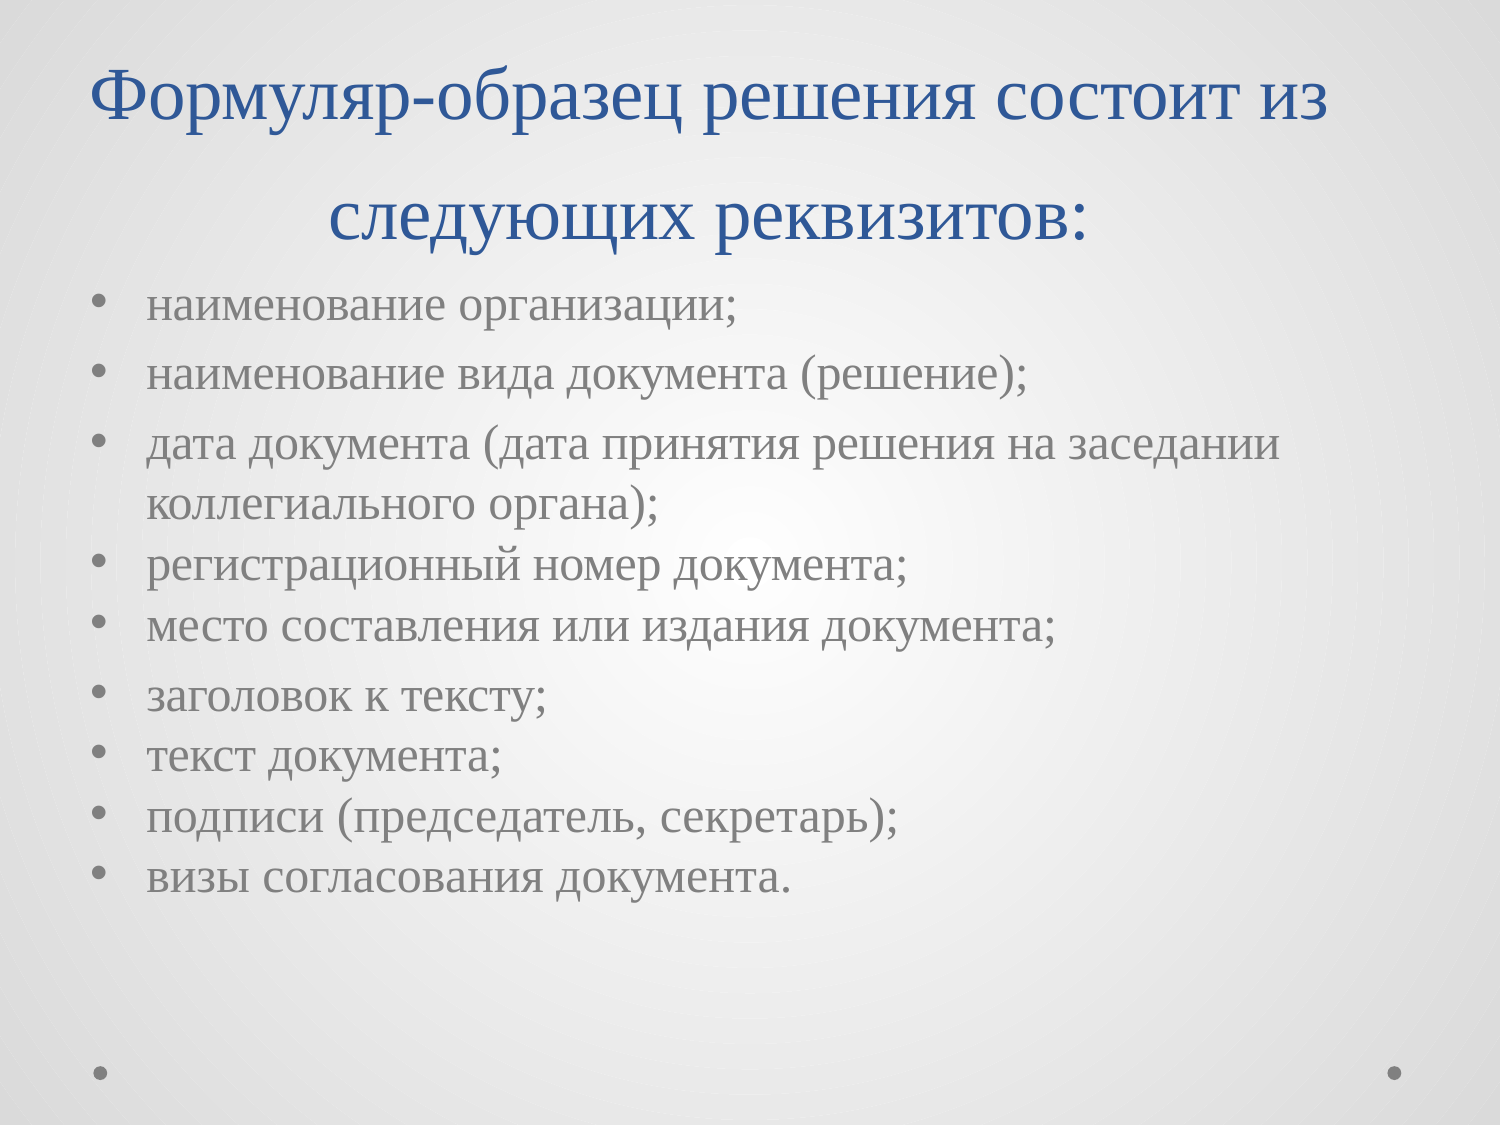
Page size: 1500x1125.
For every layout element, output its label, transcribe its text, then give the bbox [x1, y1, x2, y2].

title Формуляр-образец решения состоит из следующих реквизитов: [5, 0, 1414, 263]
list наименование организации; наименование вида документа (решение); дата документа (дата принятия решения на заседании коллегиального органа); регистрационный номер документа; место составления или издания документа; заголовок к тексту; текст документа; подписи (председатель, секретарь); визы согласования документа. [75, 262, 1425, 1005]
